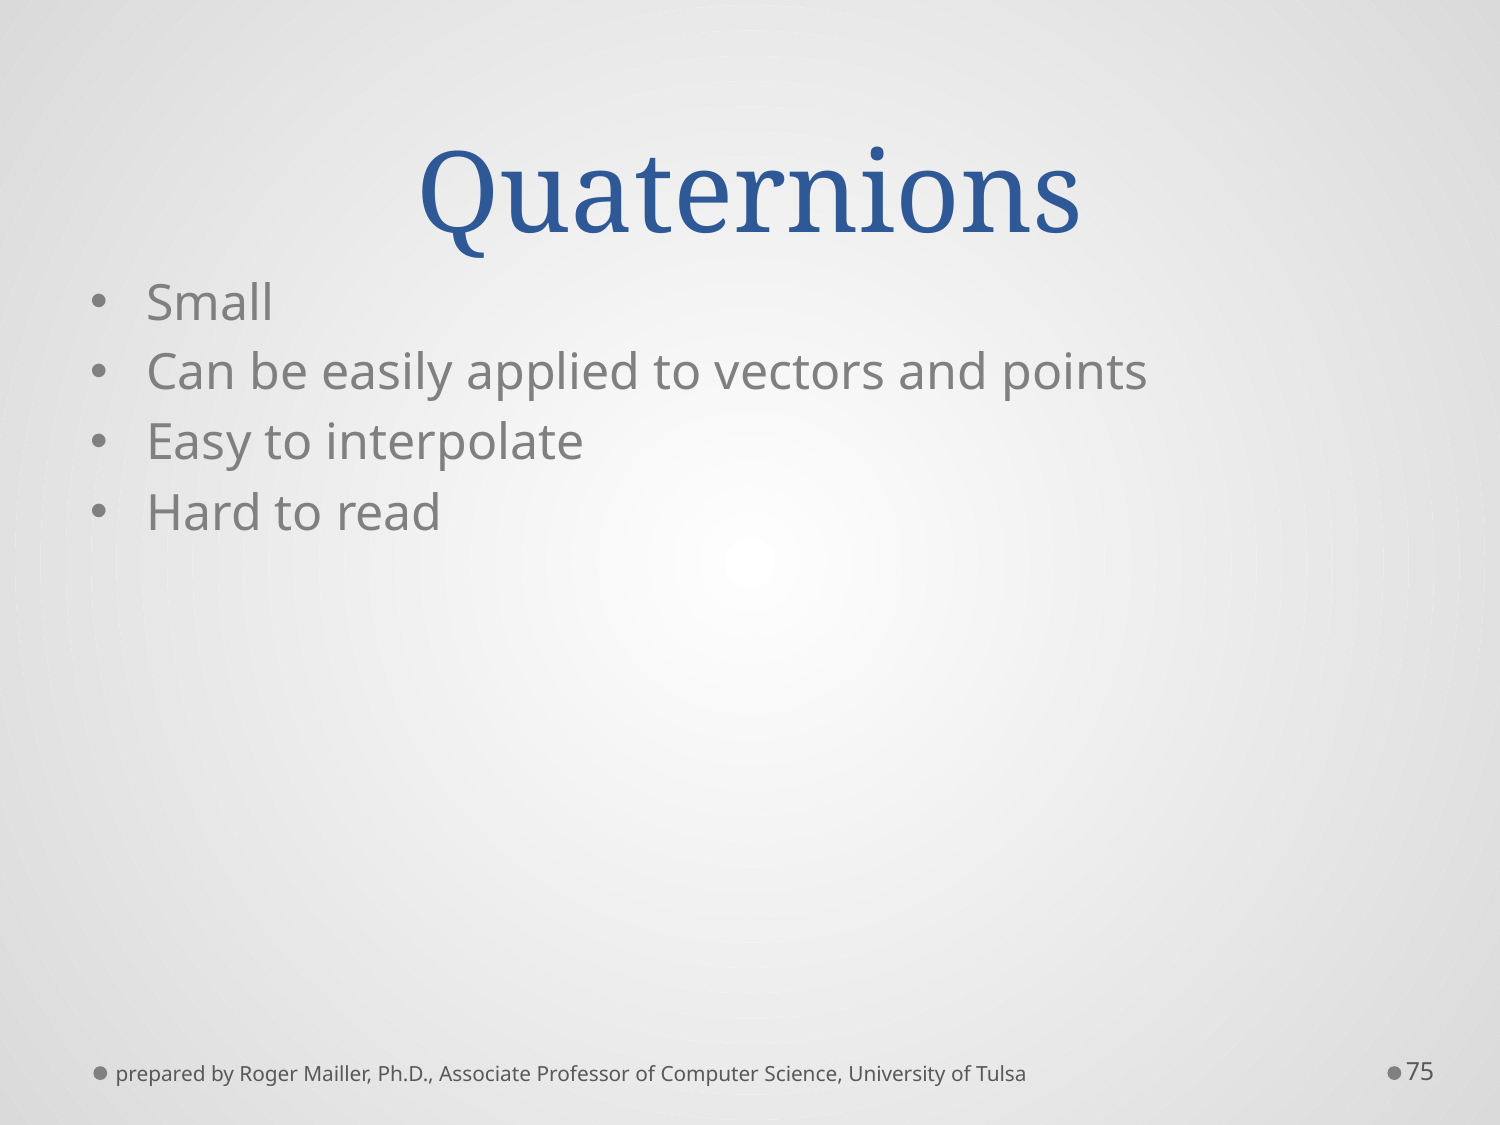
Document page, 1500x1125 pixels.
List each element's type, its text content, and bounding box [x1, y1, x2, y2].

list Small Can be easily applied to vectors and points Easy to interpolate Hard to read [75, 262, 1425, 1005]
footer prepared by Roger Mailler, Ph.D., Associate Professor of Computer Science, University of Tulsa [108, 1042, 1250, 1103]
slide_number 75 [1401, 1042, 1494, 1103]
title Quaternions [75, 0, 1425, 262]
